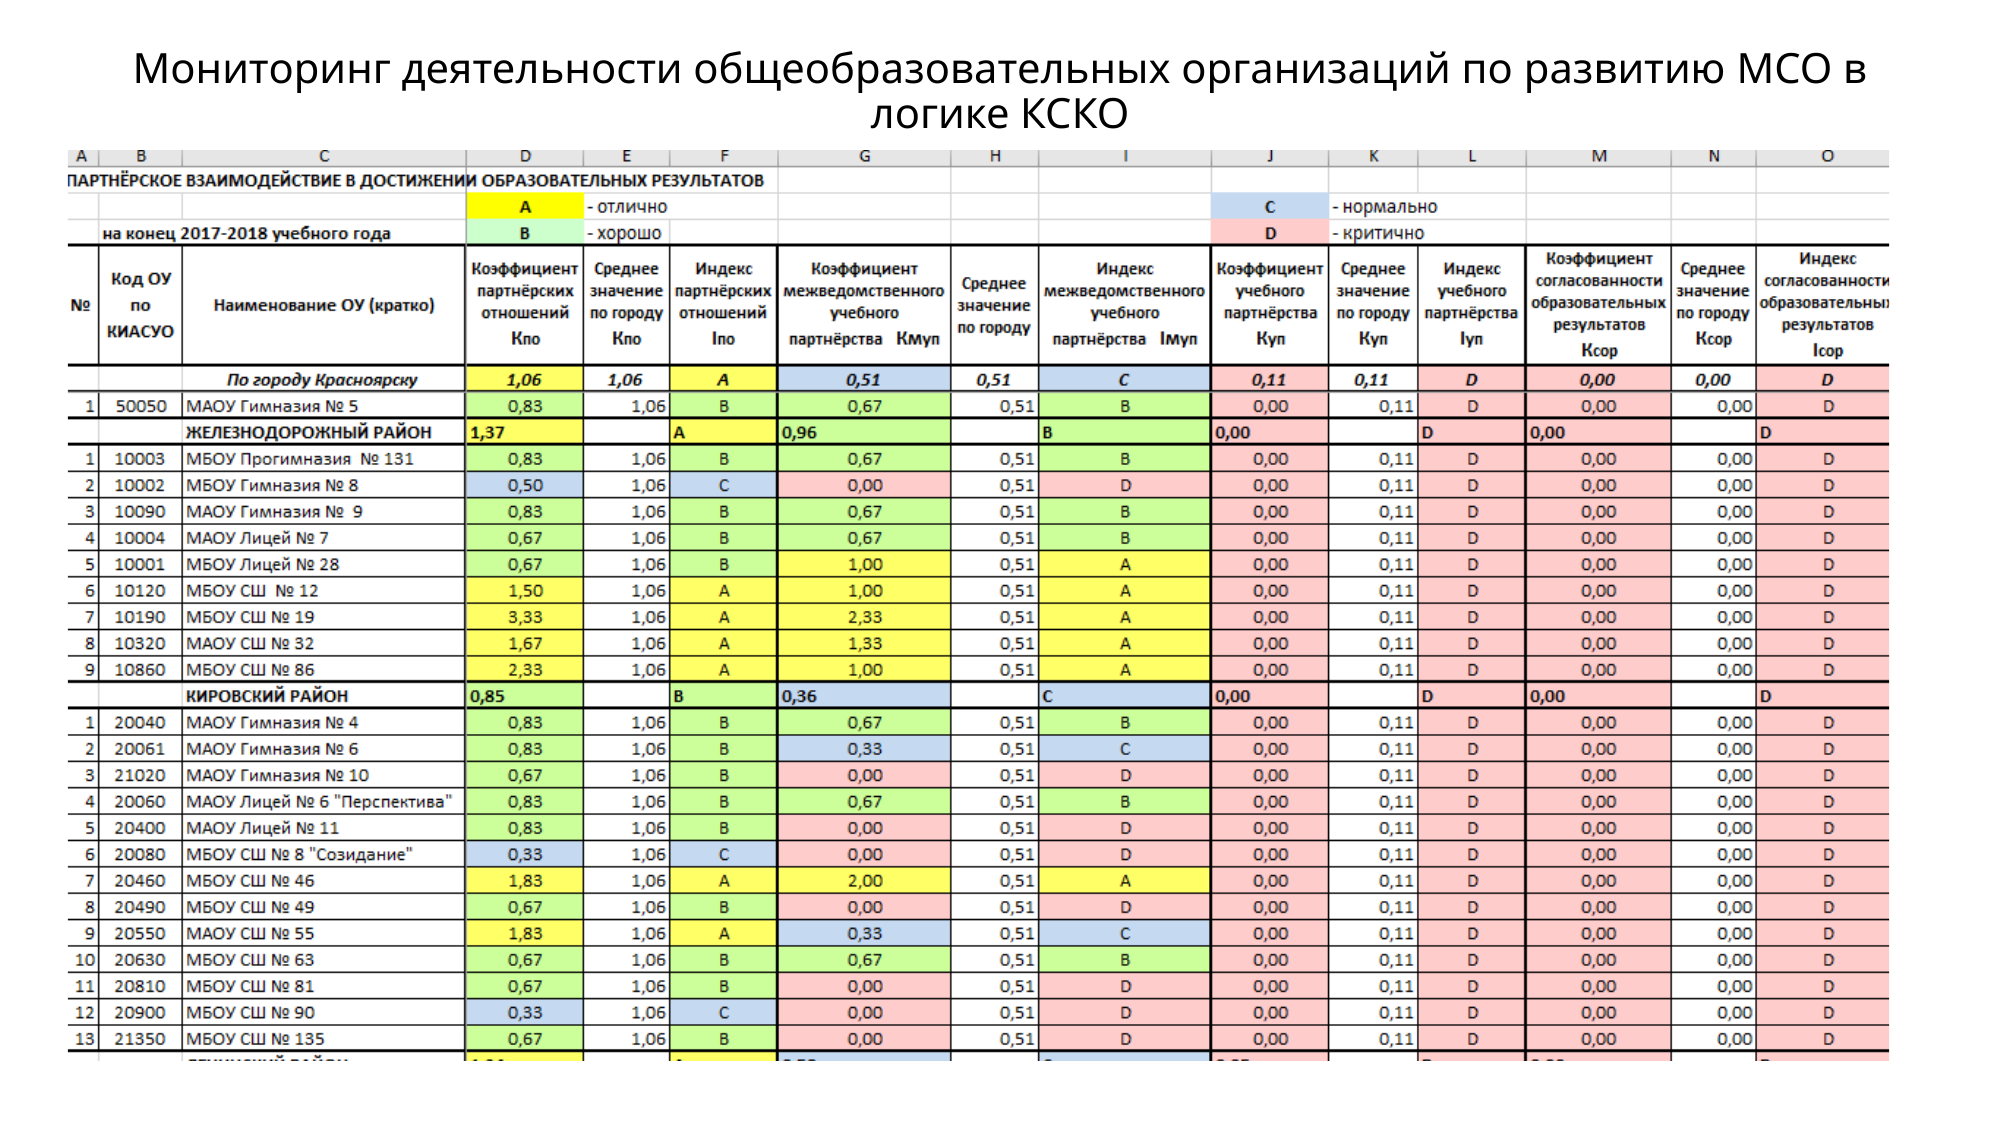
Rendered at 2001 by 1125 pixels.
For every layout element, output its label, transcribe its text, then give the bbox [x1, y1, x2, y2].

title Мониторинг деятельности общеобразовательных организаций по развитию МСО в логике КСКО [67, 56, 1933, 129]
picture [67, 149, 1890, 1061]
